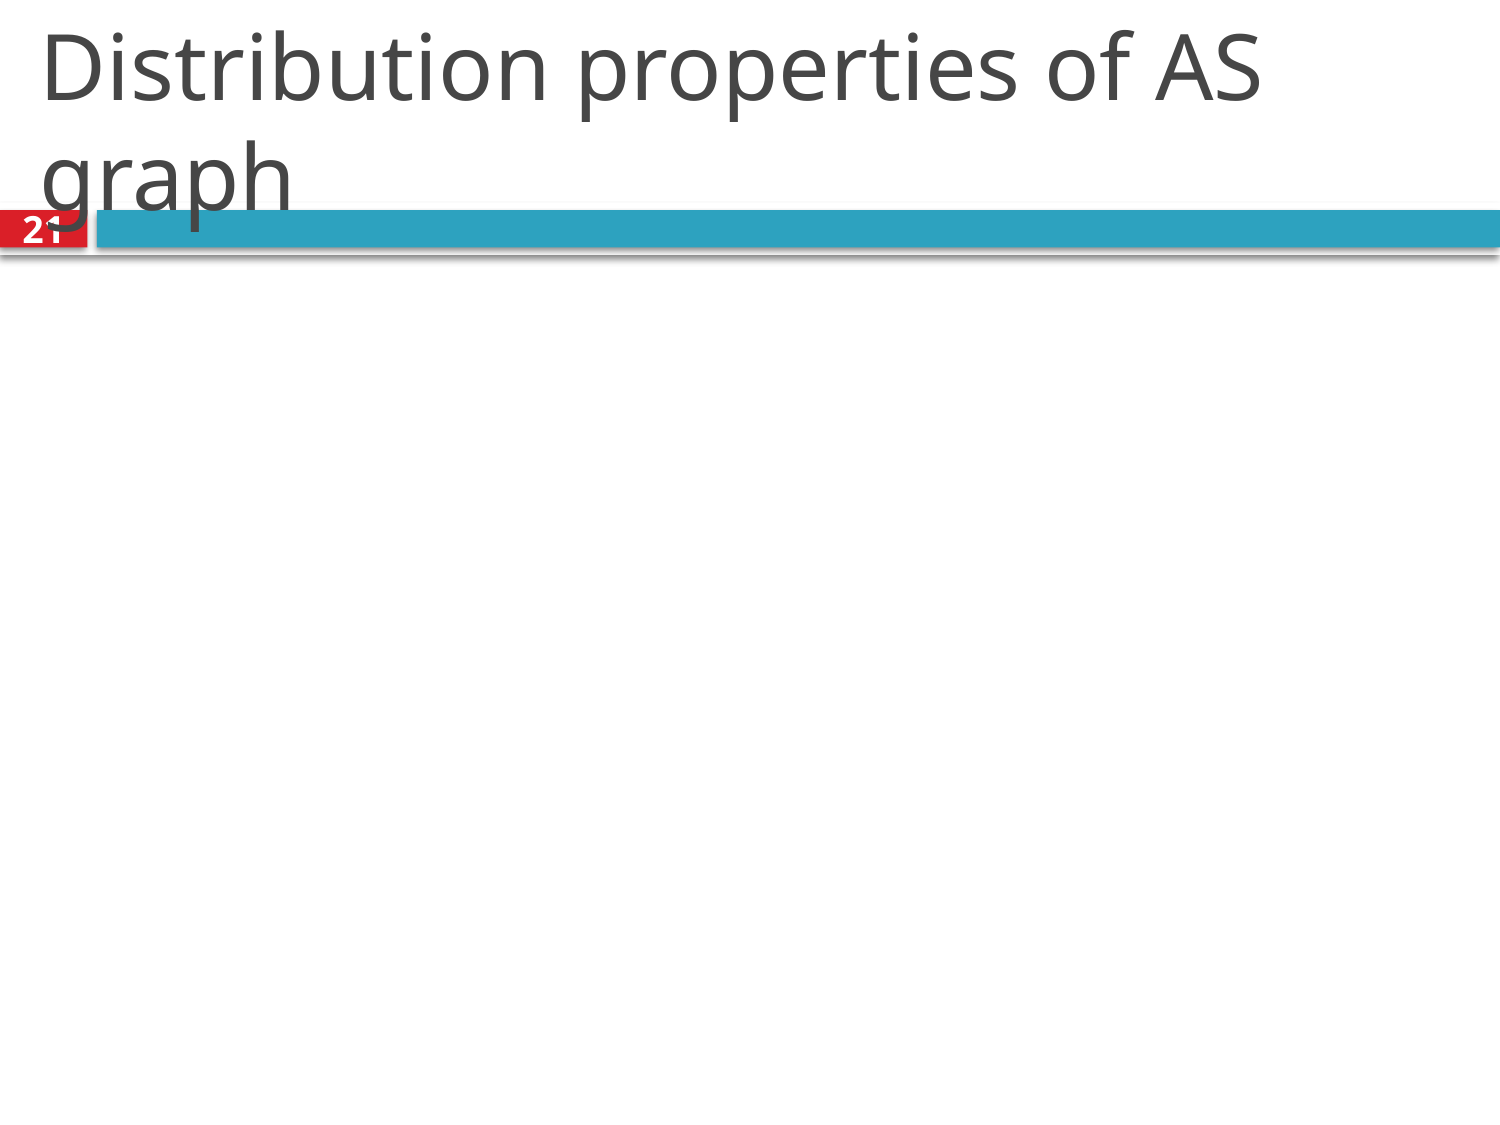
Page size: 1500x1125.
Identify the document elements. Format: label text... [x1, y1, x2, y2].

title Distribution properties of AS graph [24, 37, 1475, 200]
slide_number 21 [0, 206, 88, 257]
